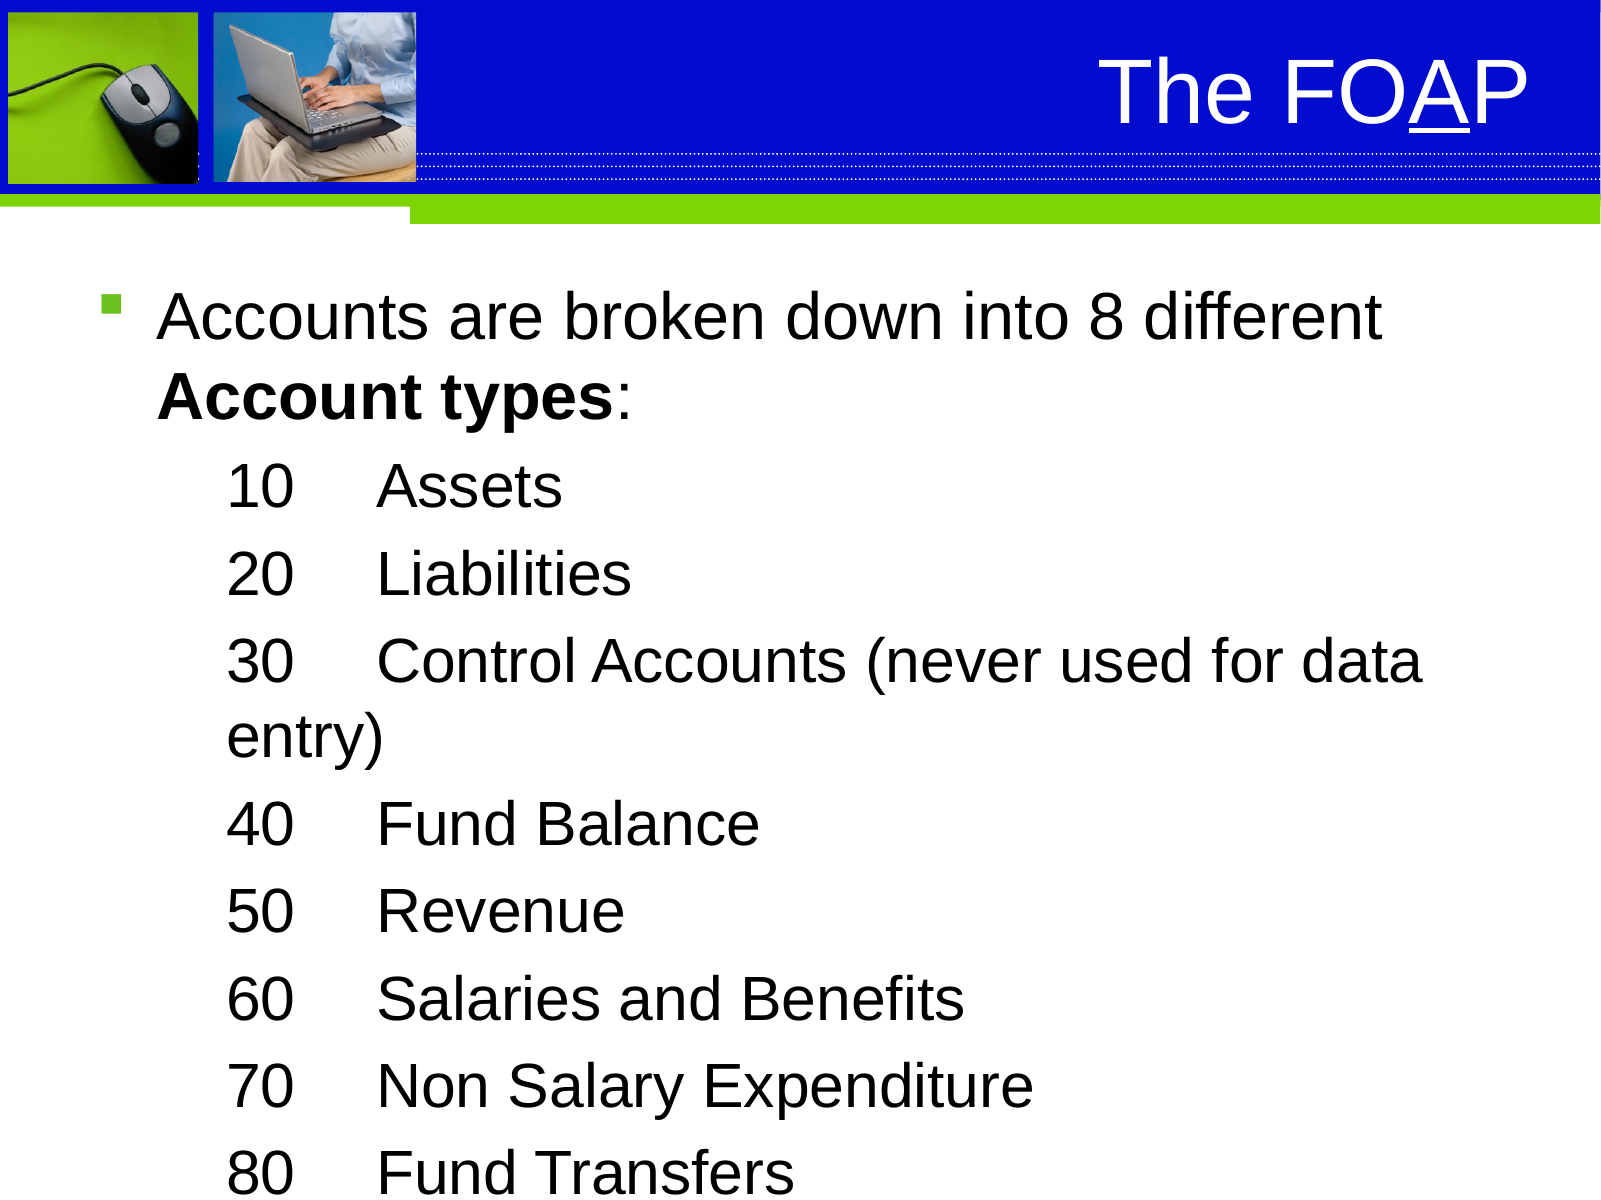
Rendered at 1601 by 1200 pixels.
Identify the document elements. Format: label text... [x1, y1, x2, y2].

picture [214, 13, 417, 182]
picture [8, 13, 199, 184]
list Accounts are broken down into 8 different Account types: 10 Assets 20 Liabilities 30 Control Accounts (never used for data entry) 40 Fund Balance 50 Revenue 60 Salaries and Benefits 70 Non Salary Expenditure 80 Fund Transfers [79, 226, 1601, 1138]
title The FOAP [439, 39, 1548, 134]
